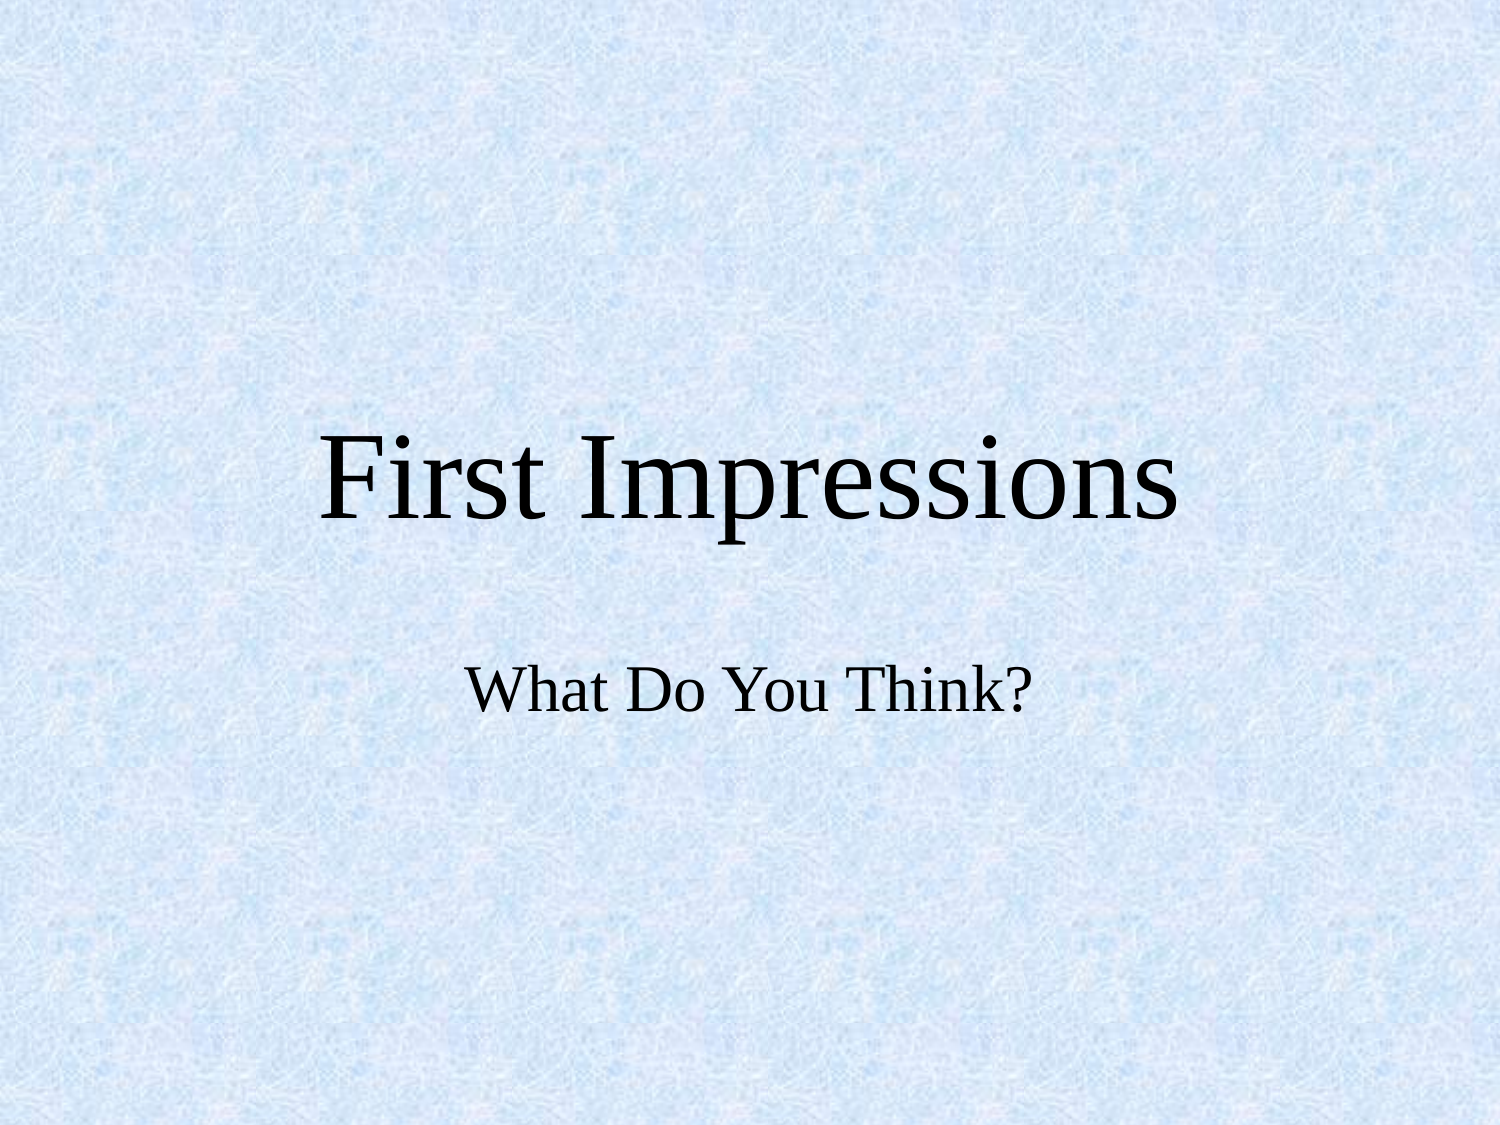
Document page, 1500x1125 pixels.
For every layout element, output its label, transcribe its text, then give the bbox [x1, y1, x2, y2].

picture [0, 0, 1500, 1125]
subtitle What Do You Think? [225, 637, 1275, 925]
title First Impressions [112, 375, 1388, 563]
